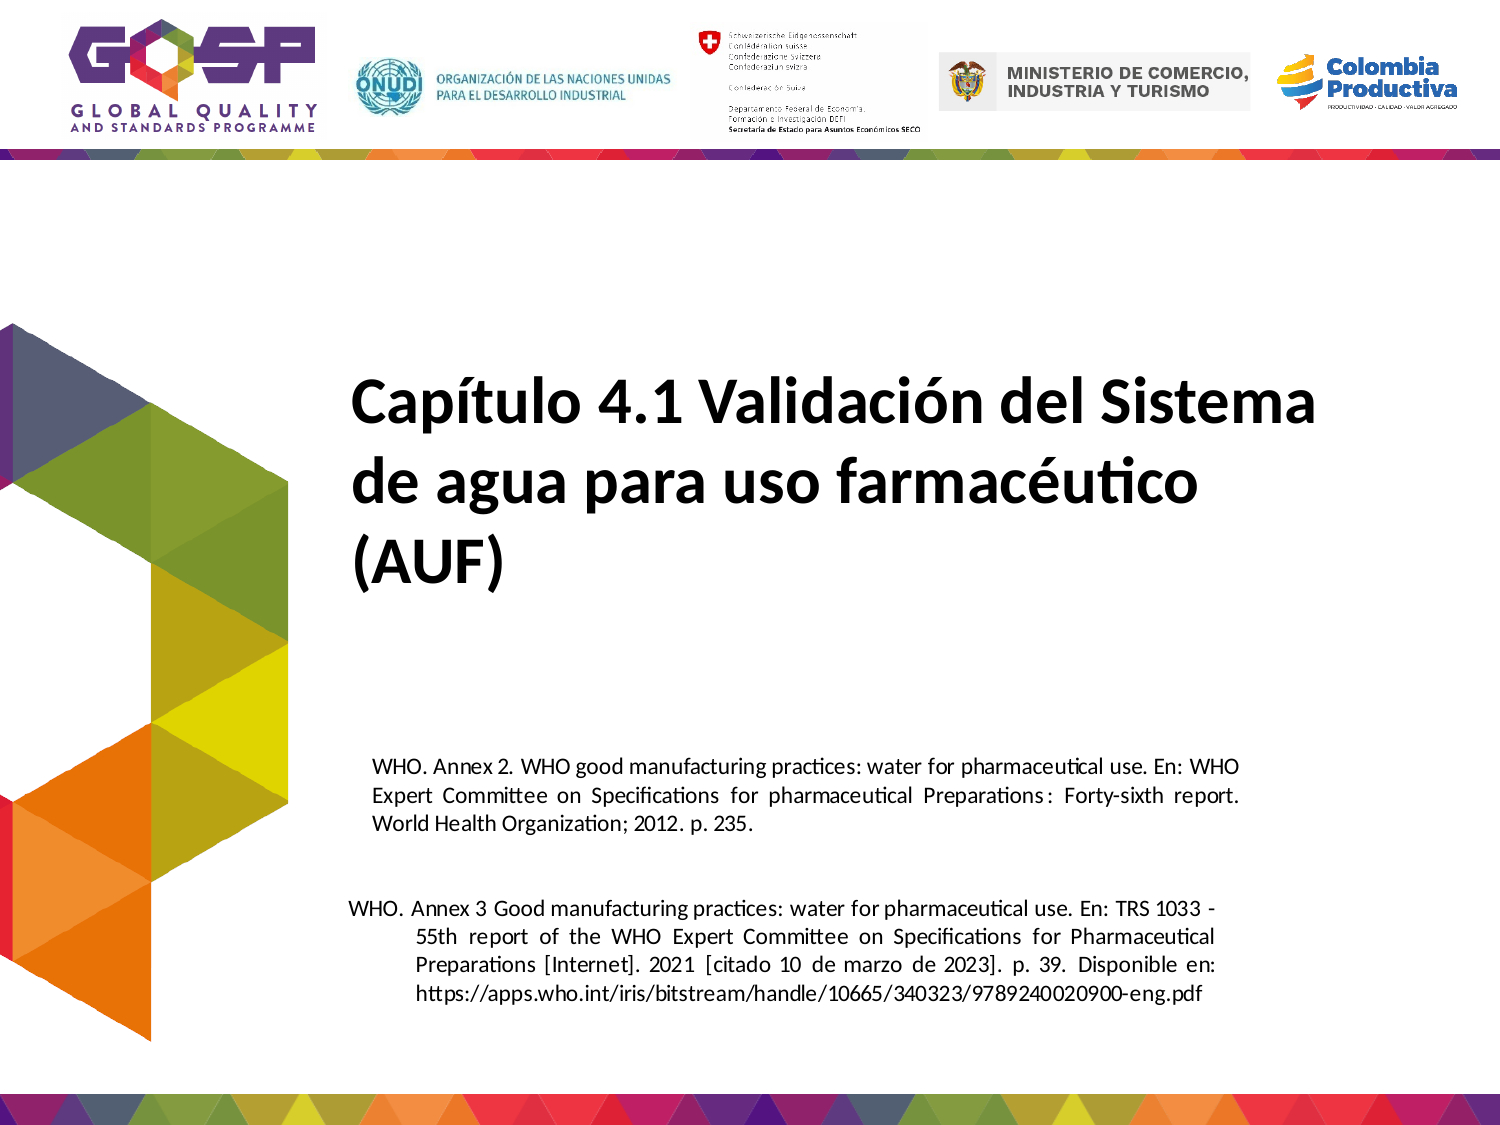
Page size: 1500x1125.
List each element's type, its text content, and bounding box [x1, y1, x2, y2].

picture [371, 739, 1240, 837]
picture [0, 1094, 1500, 1125]
picture [690, 22, 928, 142]
picture [0, 311, 289, 1047]
picture [61, 12, 327, 140]
text_box Capítulo 4.1 Validación del Sistema de agua para uso farmacéutico (AUF) [336, 349, 1372, 605]
picture [938, 52, 1251, 111]
picture [1262, 41, 1471, 123]
picture [348, 881, 1216, 1060]
slide_number [1059, 1042, 1397, 1103]
picture [0, 149, 1500, 160]
picture [348, 57, 680, 117]
